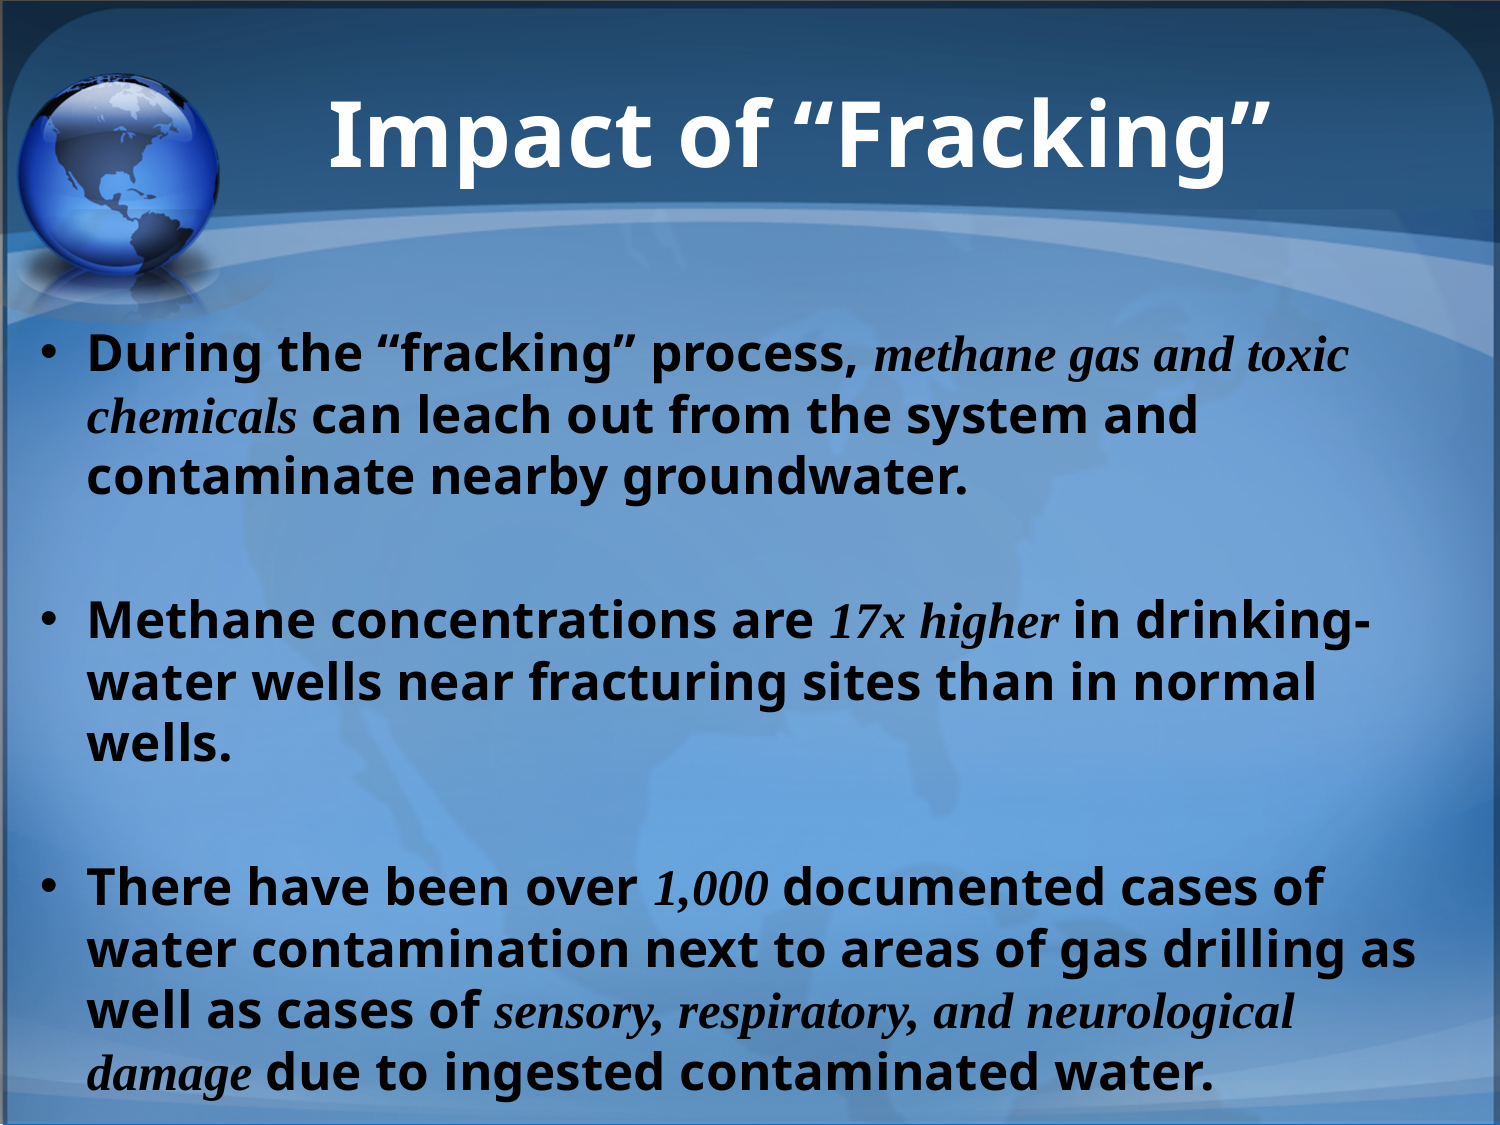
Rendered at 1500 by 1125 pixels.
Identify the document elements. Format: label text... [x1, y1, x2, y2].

picture [0, 0, 1500, 1125]
title Impact of “Fracking” [174, 37, 1425, 225]
list During the “fracking” process, methane gas and toxic chemicals can leach out from the system and contaminate nearby groundwater. Methane concentrations are 17x higher in drinking-water wells near fracturing sites than in normal wells. There have been over 1,000 documented cases of water contamination next to areas of gas drilling as well as cases of sensory, respiratory, and neurological damage due to ingested contaminated water. [24, 312, 1463, 1113]
